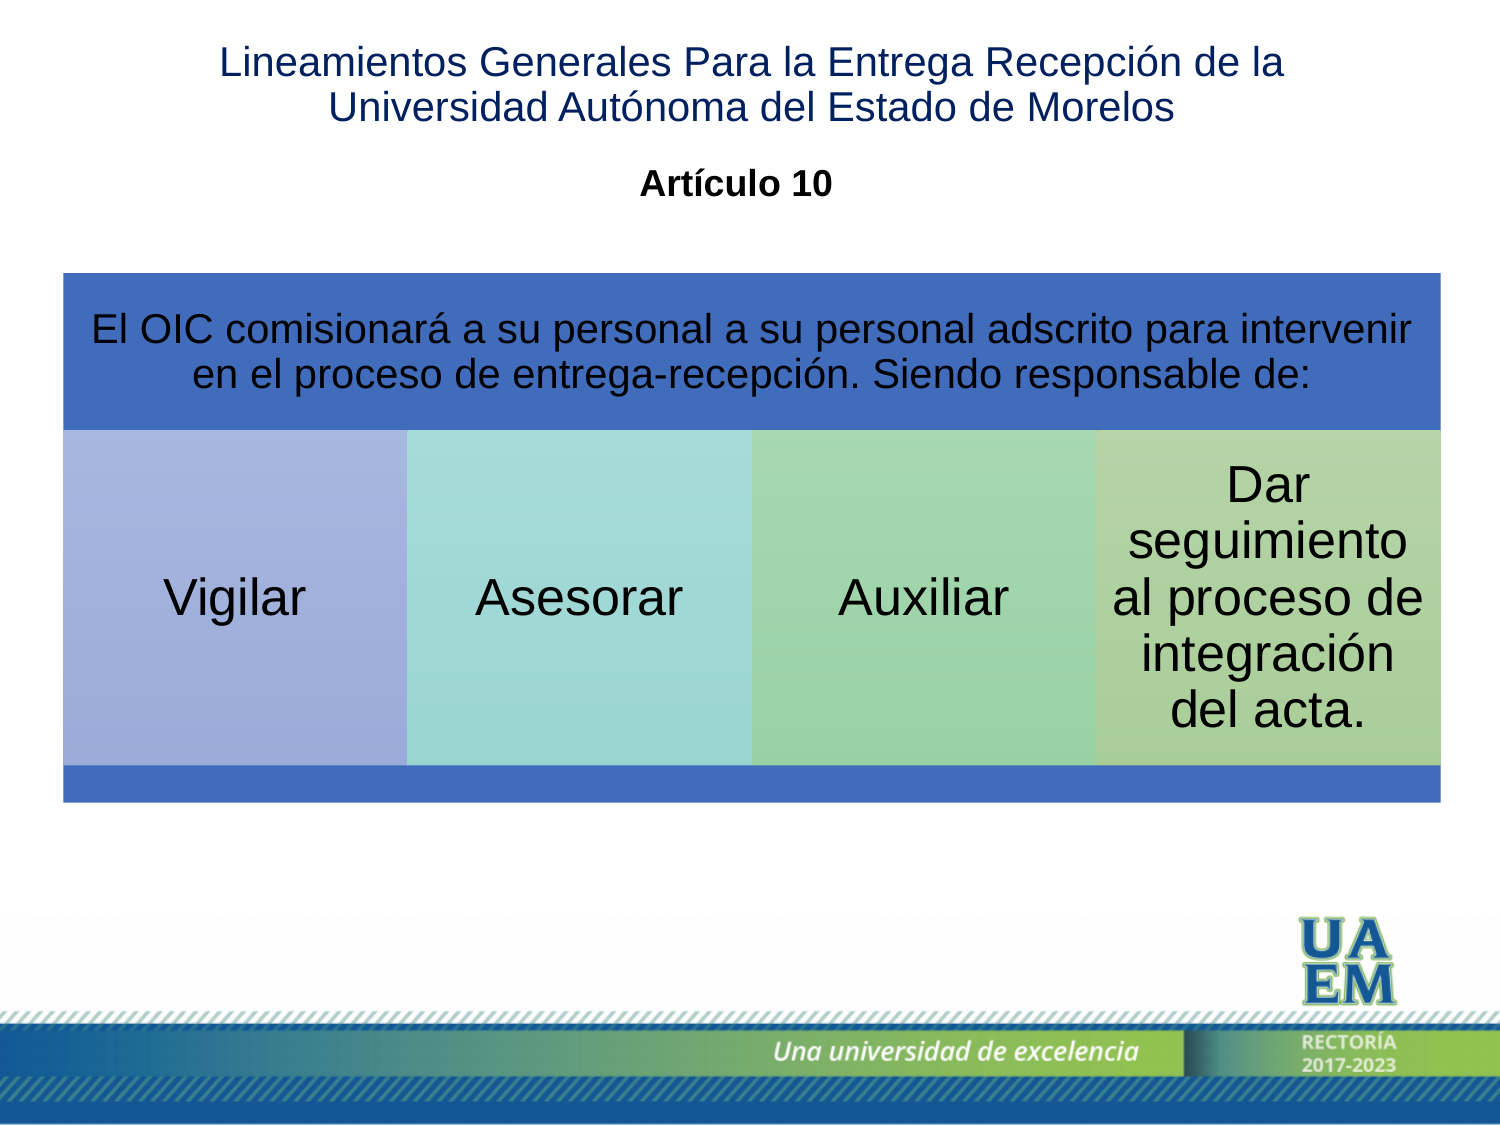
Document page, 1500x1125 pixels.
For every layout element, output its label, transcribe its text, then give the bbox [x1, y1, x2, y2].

picture [0, 915, 1500, 1125]
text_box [63, 271, 1441, 803]
text_box Lineamientos Generales Para la Entrega Recepción de la Universidad Autónoma del Estado de Morelos [131, 39, 1373, 131]
text_box Artículo 10 [623, 155, 881, 212]
